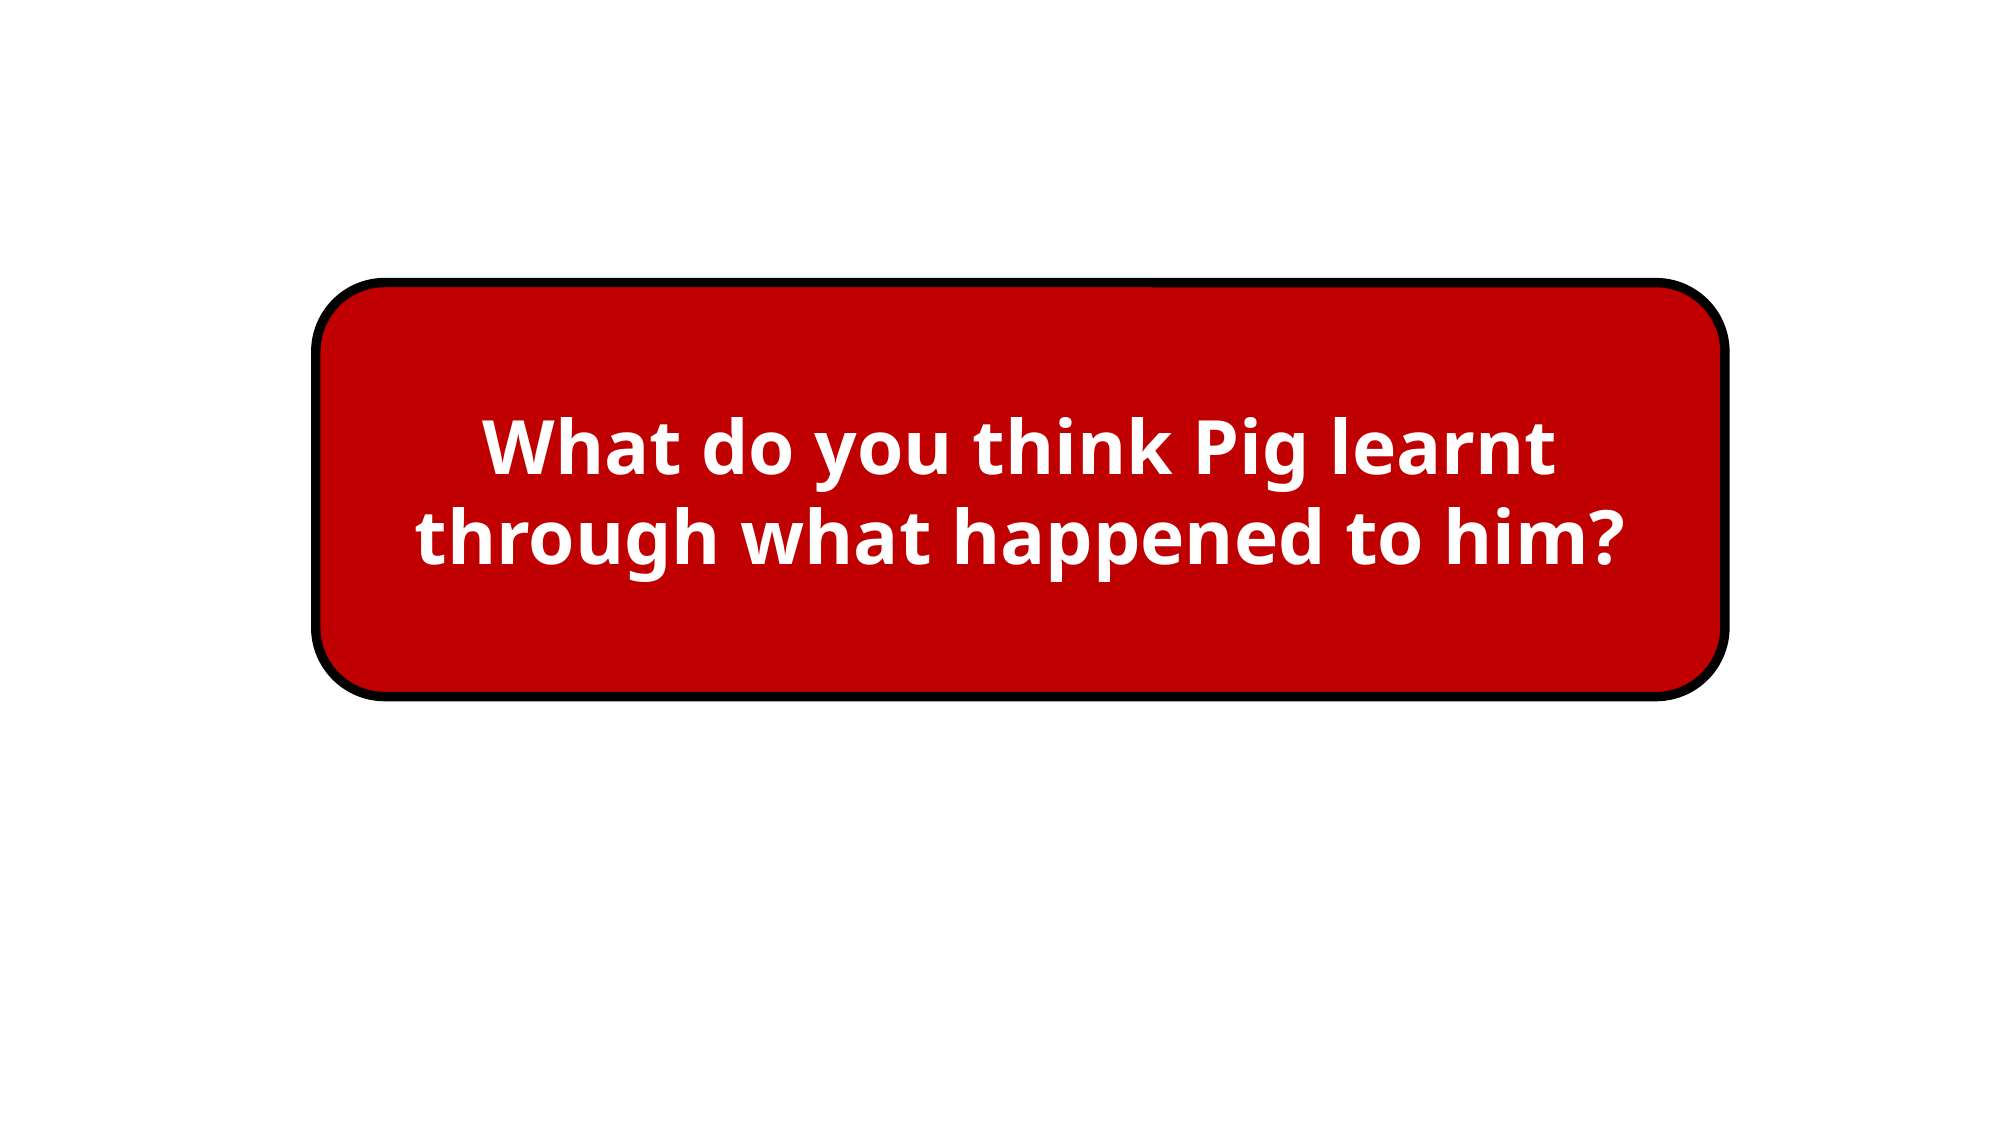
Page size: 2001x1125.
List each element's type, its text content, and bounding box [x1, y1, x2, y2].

text_box What do you think Pig learnt through what happened to him? [314, 281, 1726, 698]
